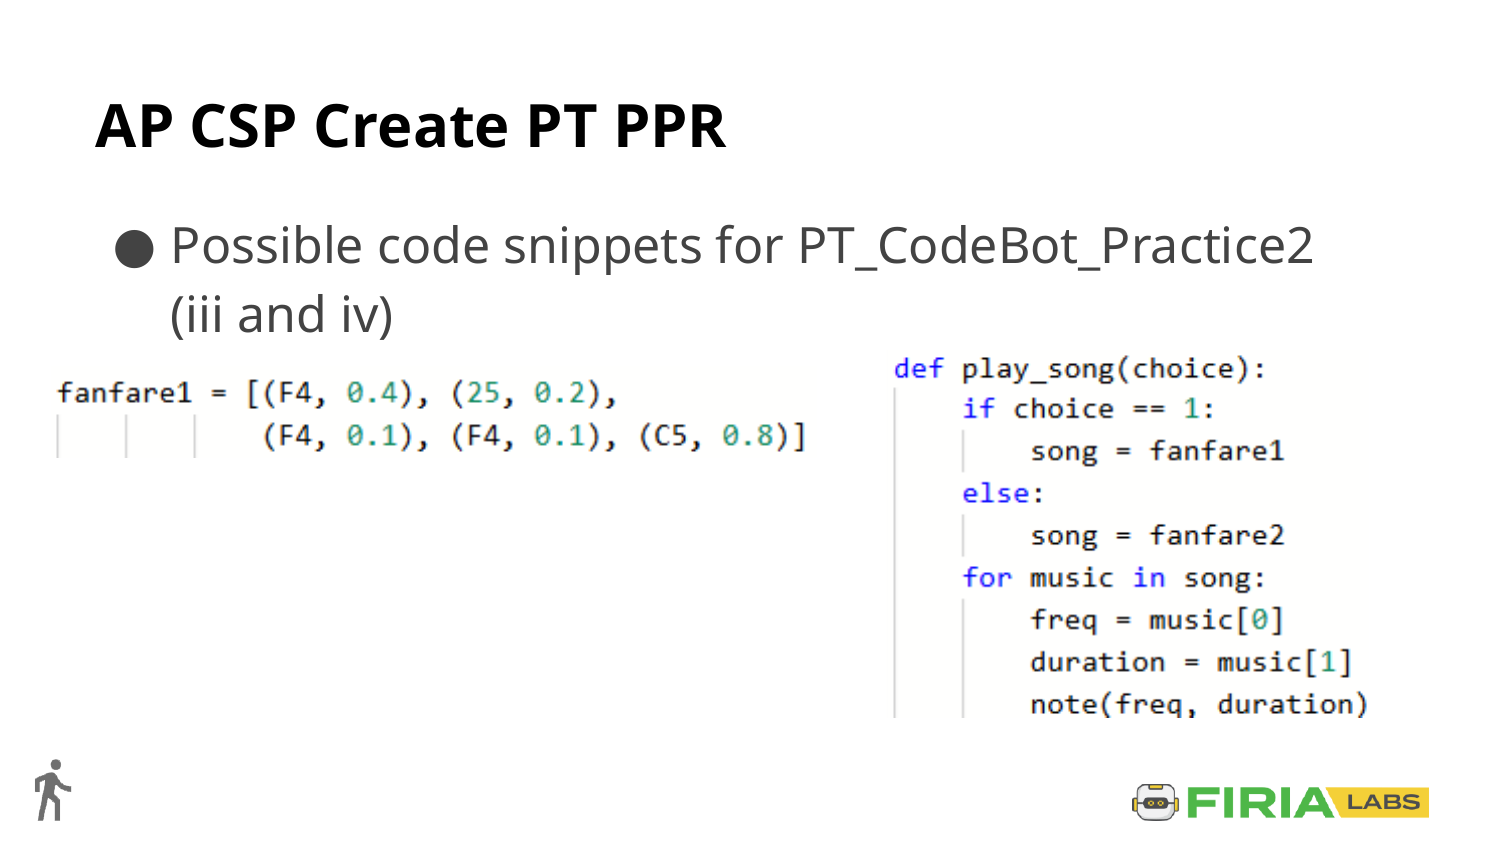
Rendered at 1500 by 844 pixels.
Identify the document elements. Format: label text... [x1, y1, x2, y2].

title AP CSP Create PT PPR [80, 72, 1449, 176]
picture [19, 749, 80, 826]
list Possible code snippets for PT_CodeBot_Practice2 (iii and iv) [80, 189, 1473, 793]
picture [1121, 793, 1436, 826]
picture [886, 350, 1369, 719]
picture [51, 366, 817, 458]
